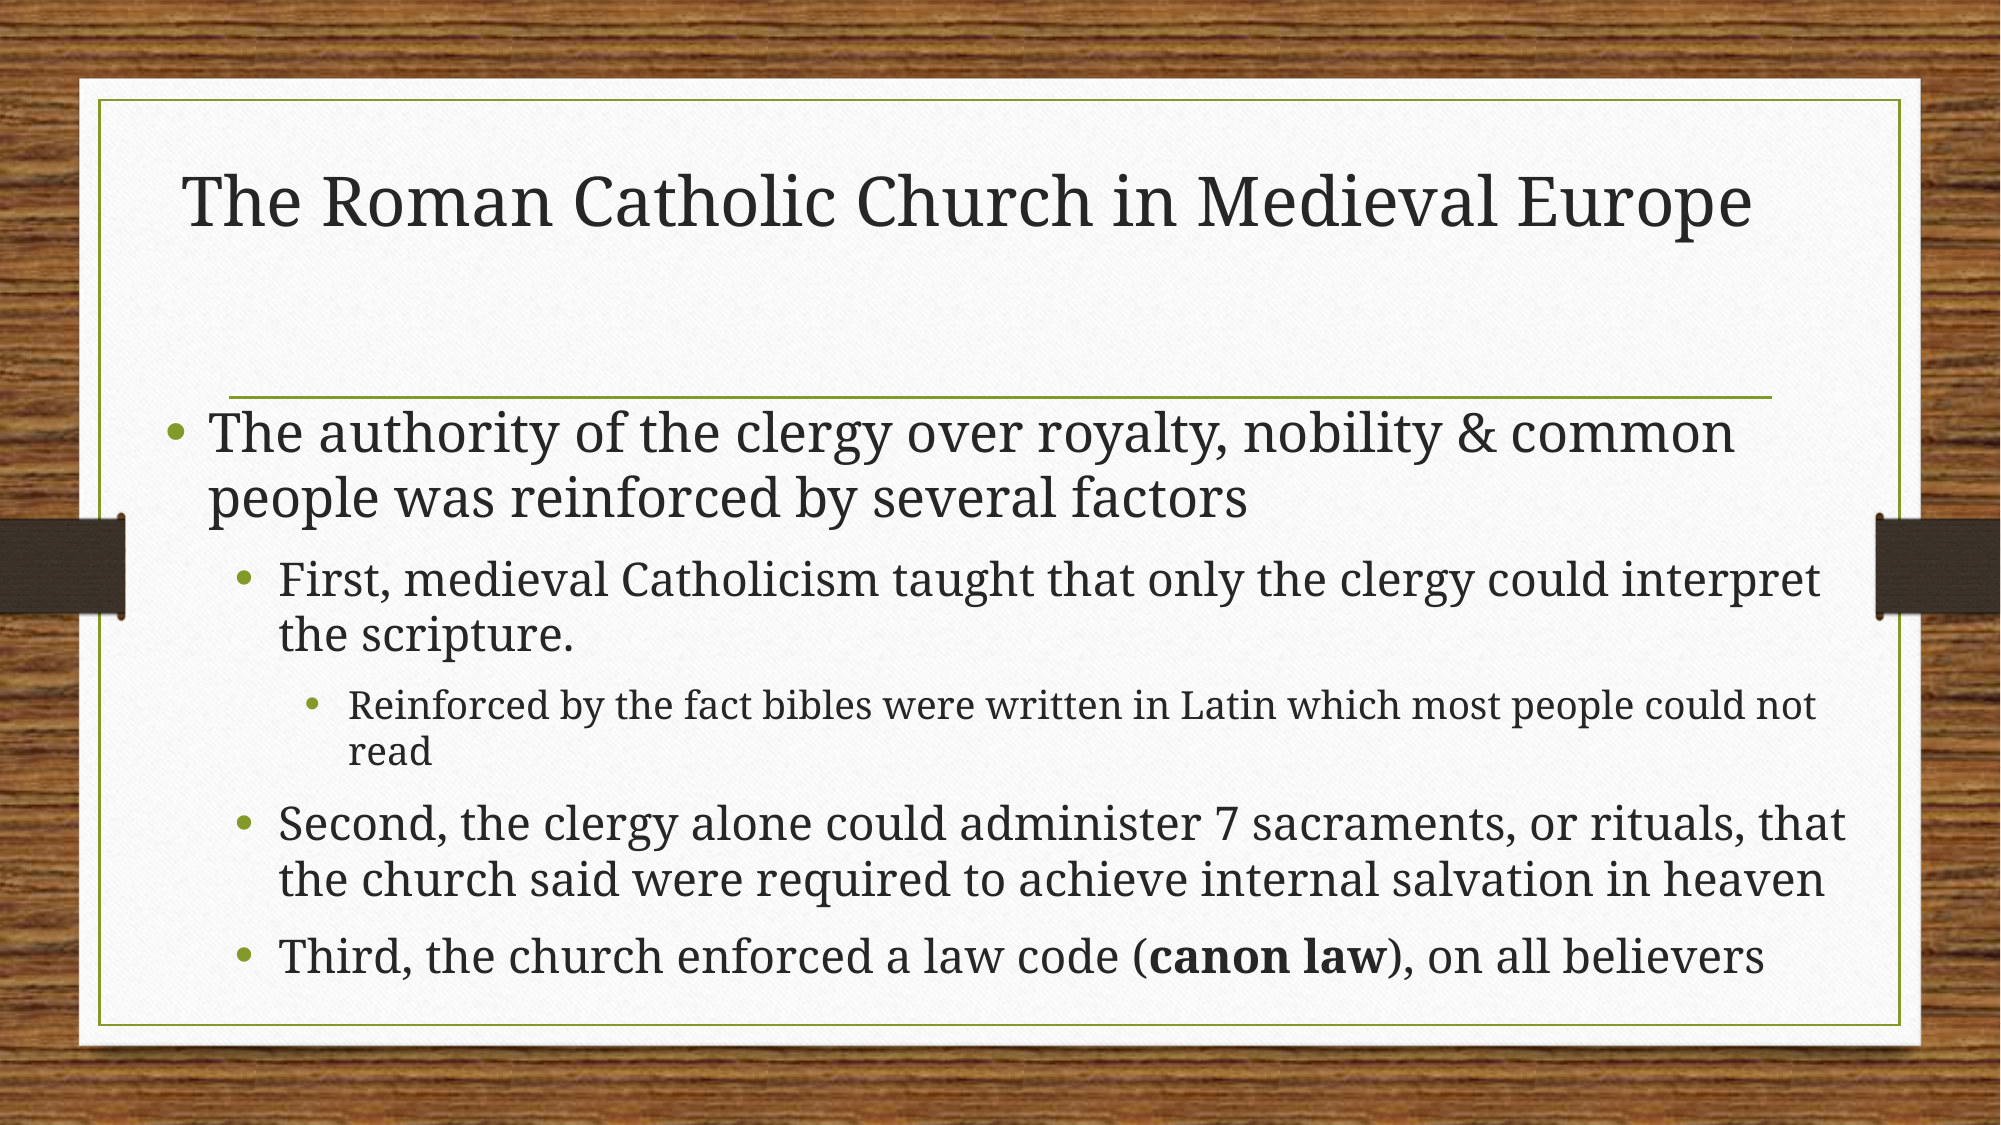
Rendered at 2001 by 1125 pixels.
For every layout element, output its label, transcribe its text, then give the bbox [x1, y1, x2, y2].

title The Roman Catholic Church in Medieval Europe [150, 111, 1788, 287]
list The authority of the clergy over royalty, nobility & common people was reinforced by several factors First, medieval Catholicism taught that only the clergy could interpret the scripture. Reinforced by the fact bibles were written in Latin which most people could not read Second, the clergy alone could administer 7 sacraments, or rituals, that the church said were required to achieve internal salvation in heaven Third, the church enforced a law code (canon law), on all believers [150, 391, 1866, 1014]
picture [0, 0, 2001, 1125]
